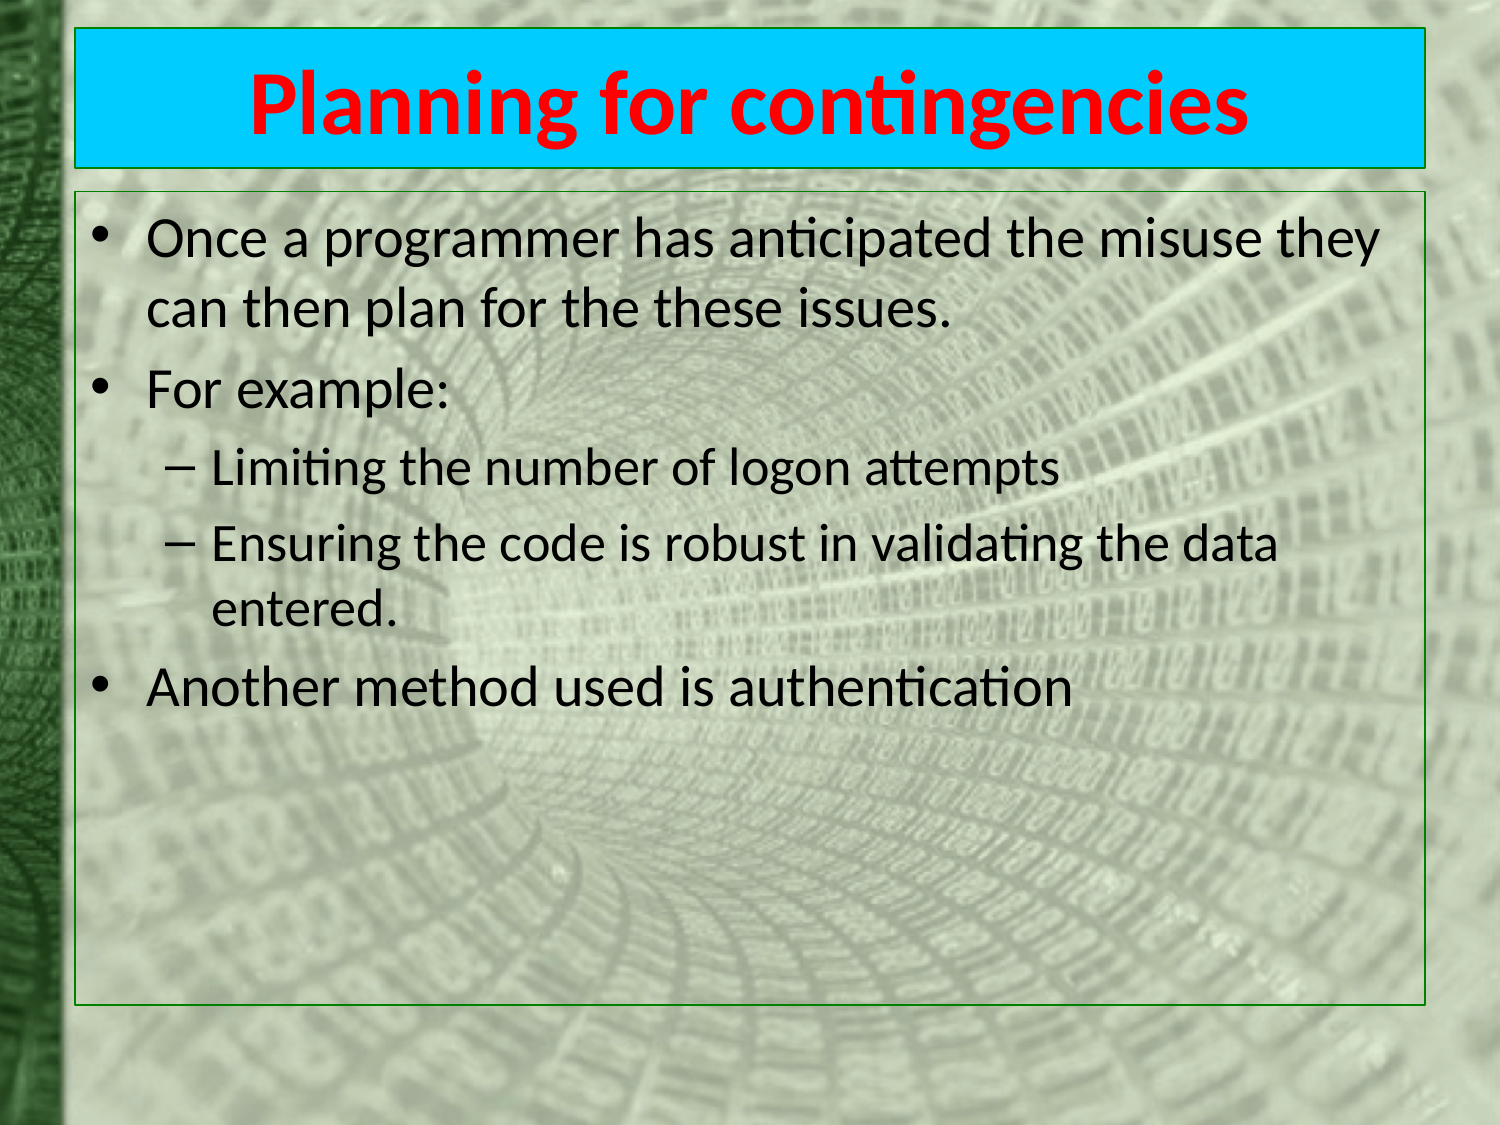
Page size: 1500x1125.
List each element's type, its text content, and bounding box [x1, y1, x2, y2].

title Planning for contingencies [74, 27, 1426, 169]
picture [0, 0, 1500, 1125]
list Once a programmer has anticipated the misuse they can then plan for the these issues. For example: Limiting the number of logon attempts Ensuring the code is robust in validating the data entered. Another method used is authentication [74, 191, 1426, 1006]
